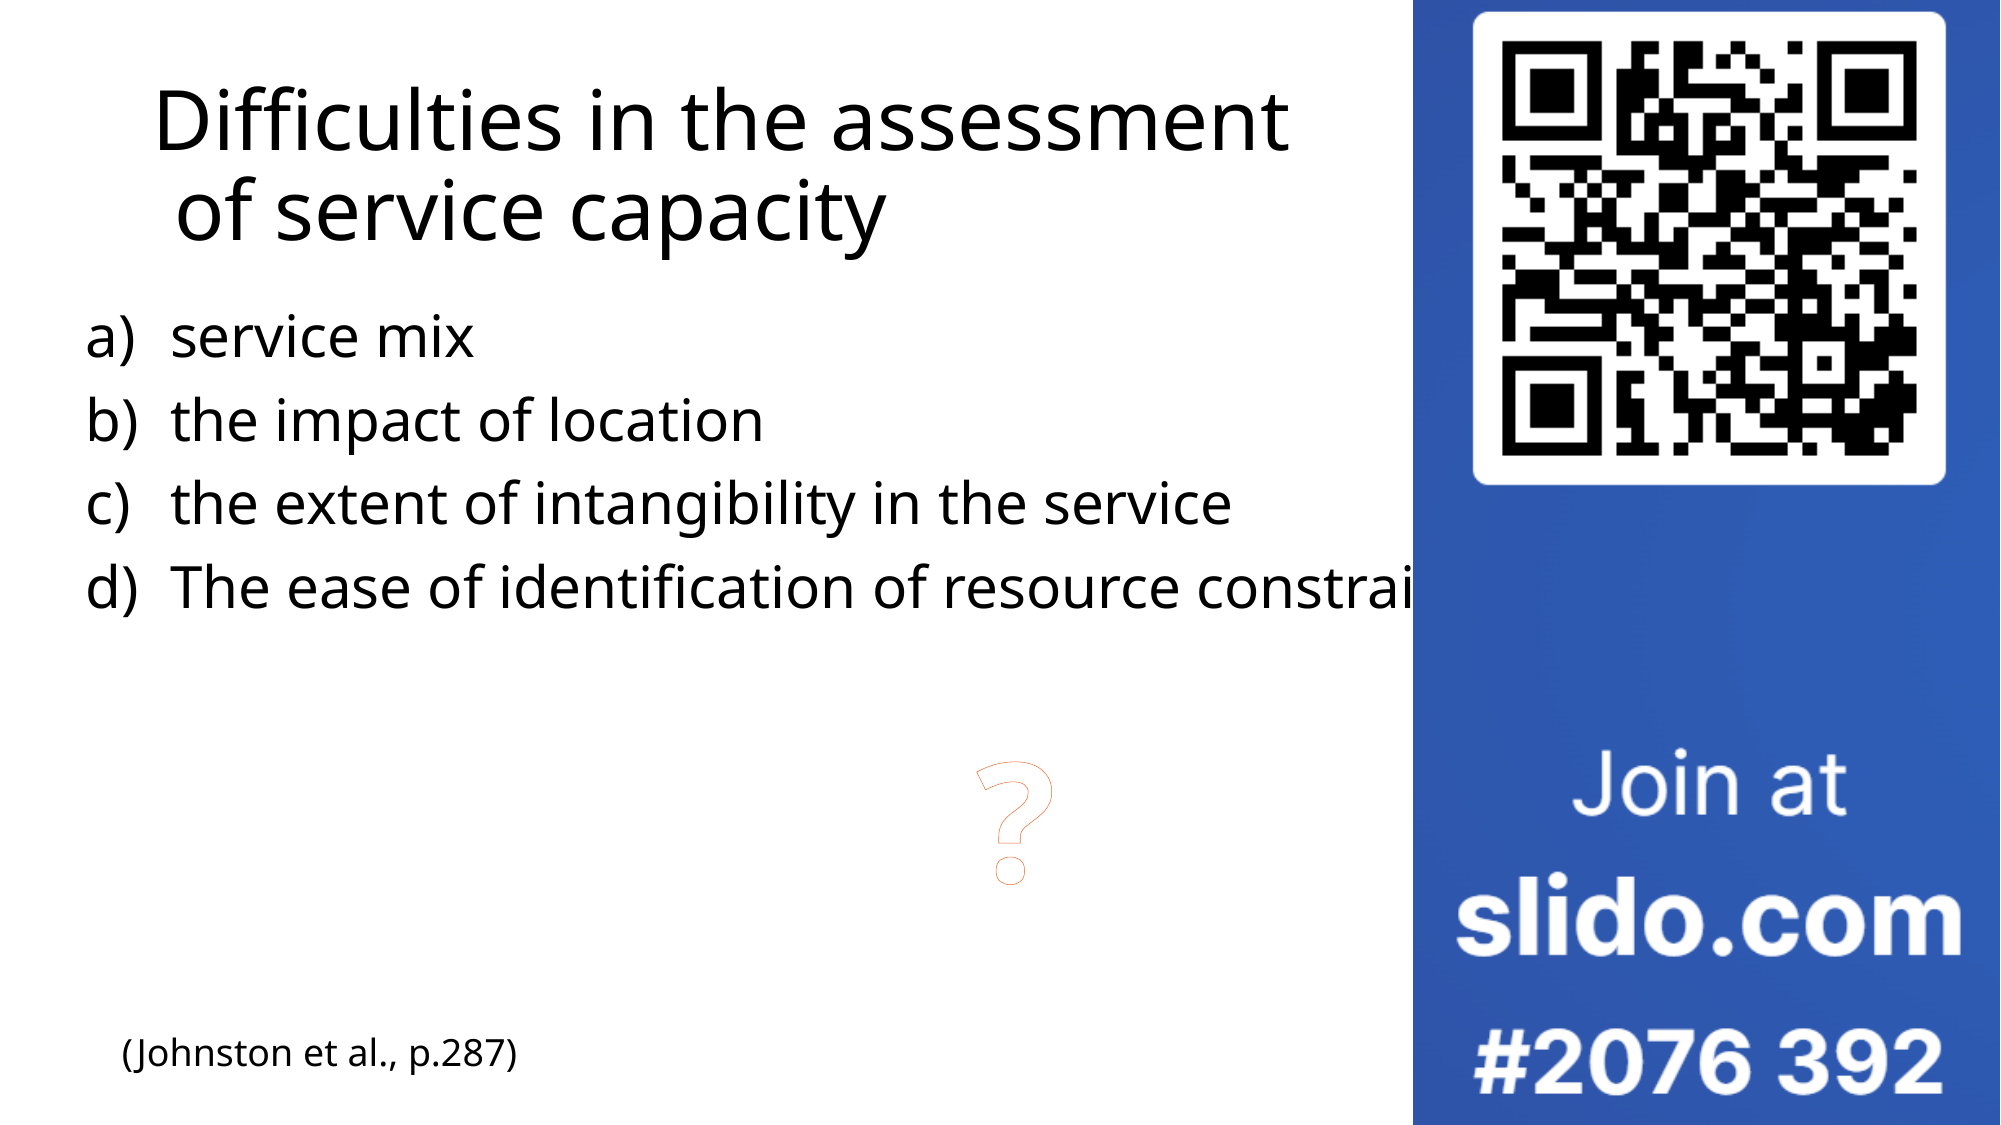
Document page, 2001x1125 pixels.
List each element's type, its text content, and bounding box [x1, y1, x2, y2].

text_box ? [842, 708, 1190, 924]
text_box (Johnston et al., p.287) [107, 1021, 1108, 1082]
list service mix the impact of location the extent of intangibility in the service The ease of identification of resource constraints [70, 299, 1412, 1014]
picture [1412, 0, 2000, 1125]
title Difficulties in the assessment of service capacity [137, 59, 1406, 278]
